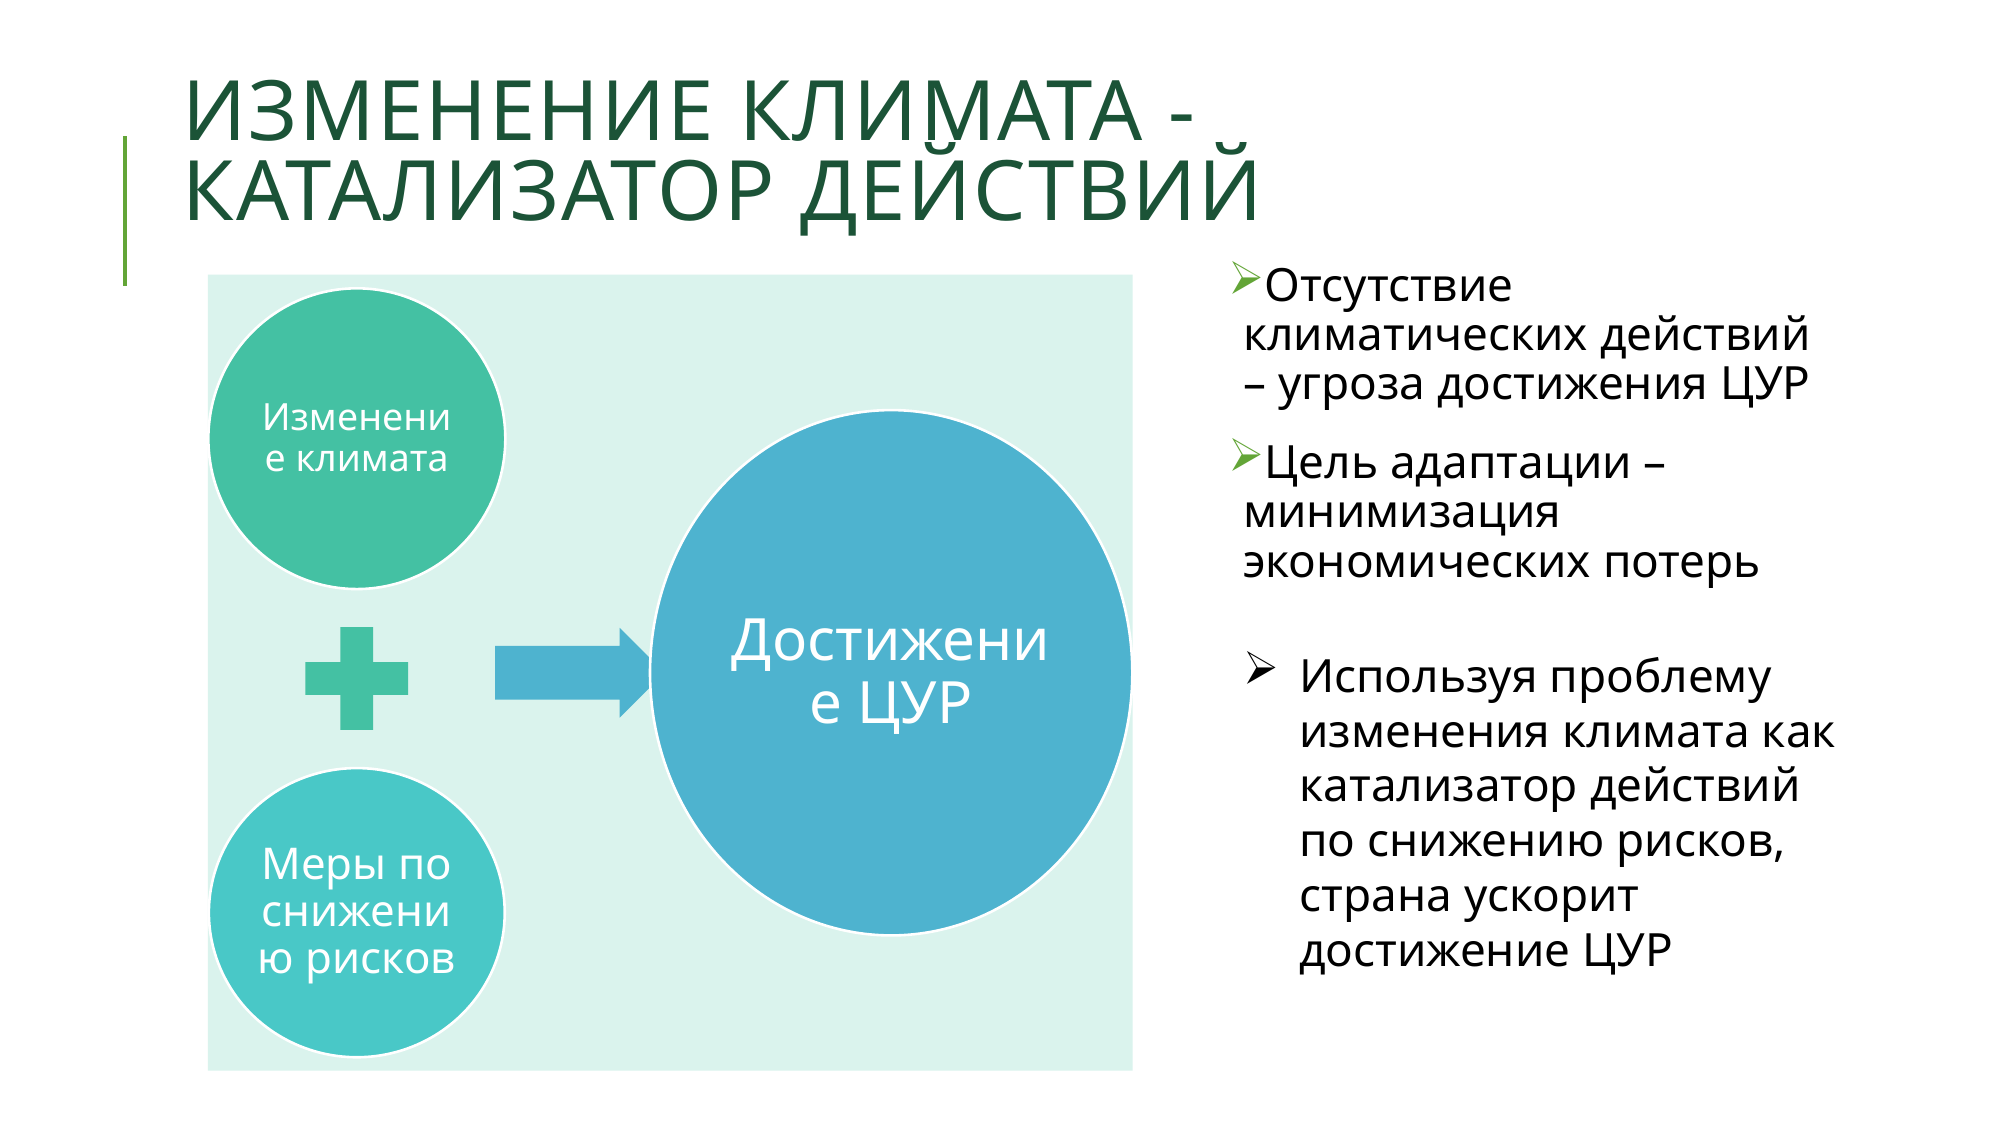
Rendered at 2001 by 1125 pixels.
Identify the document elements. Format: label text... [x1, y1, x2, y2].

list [207, 274, 1134, 1071]
title Изменение климата - катализатор действий [168, 59, 1763, 254]
list Отсутствие климатических действий – угроза достижения ЦУР Цель адаптации – минимизация экономических потерь Используя проблему изменения климата как катализатор действий по снижению рисков, страна ускорит достижение ЦУР [1220, 253, 1851, 1035]
